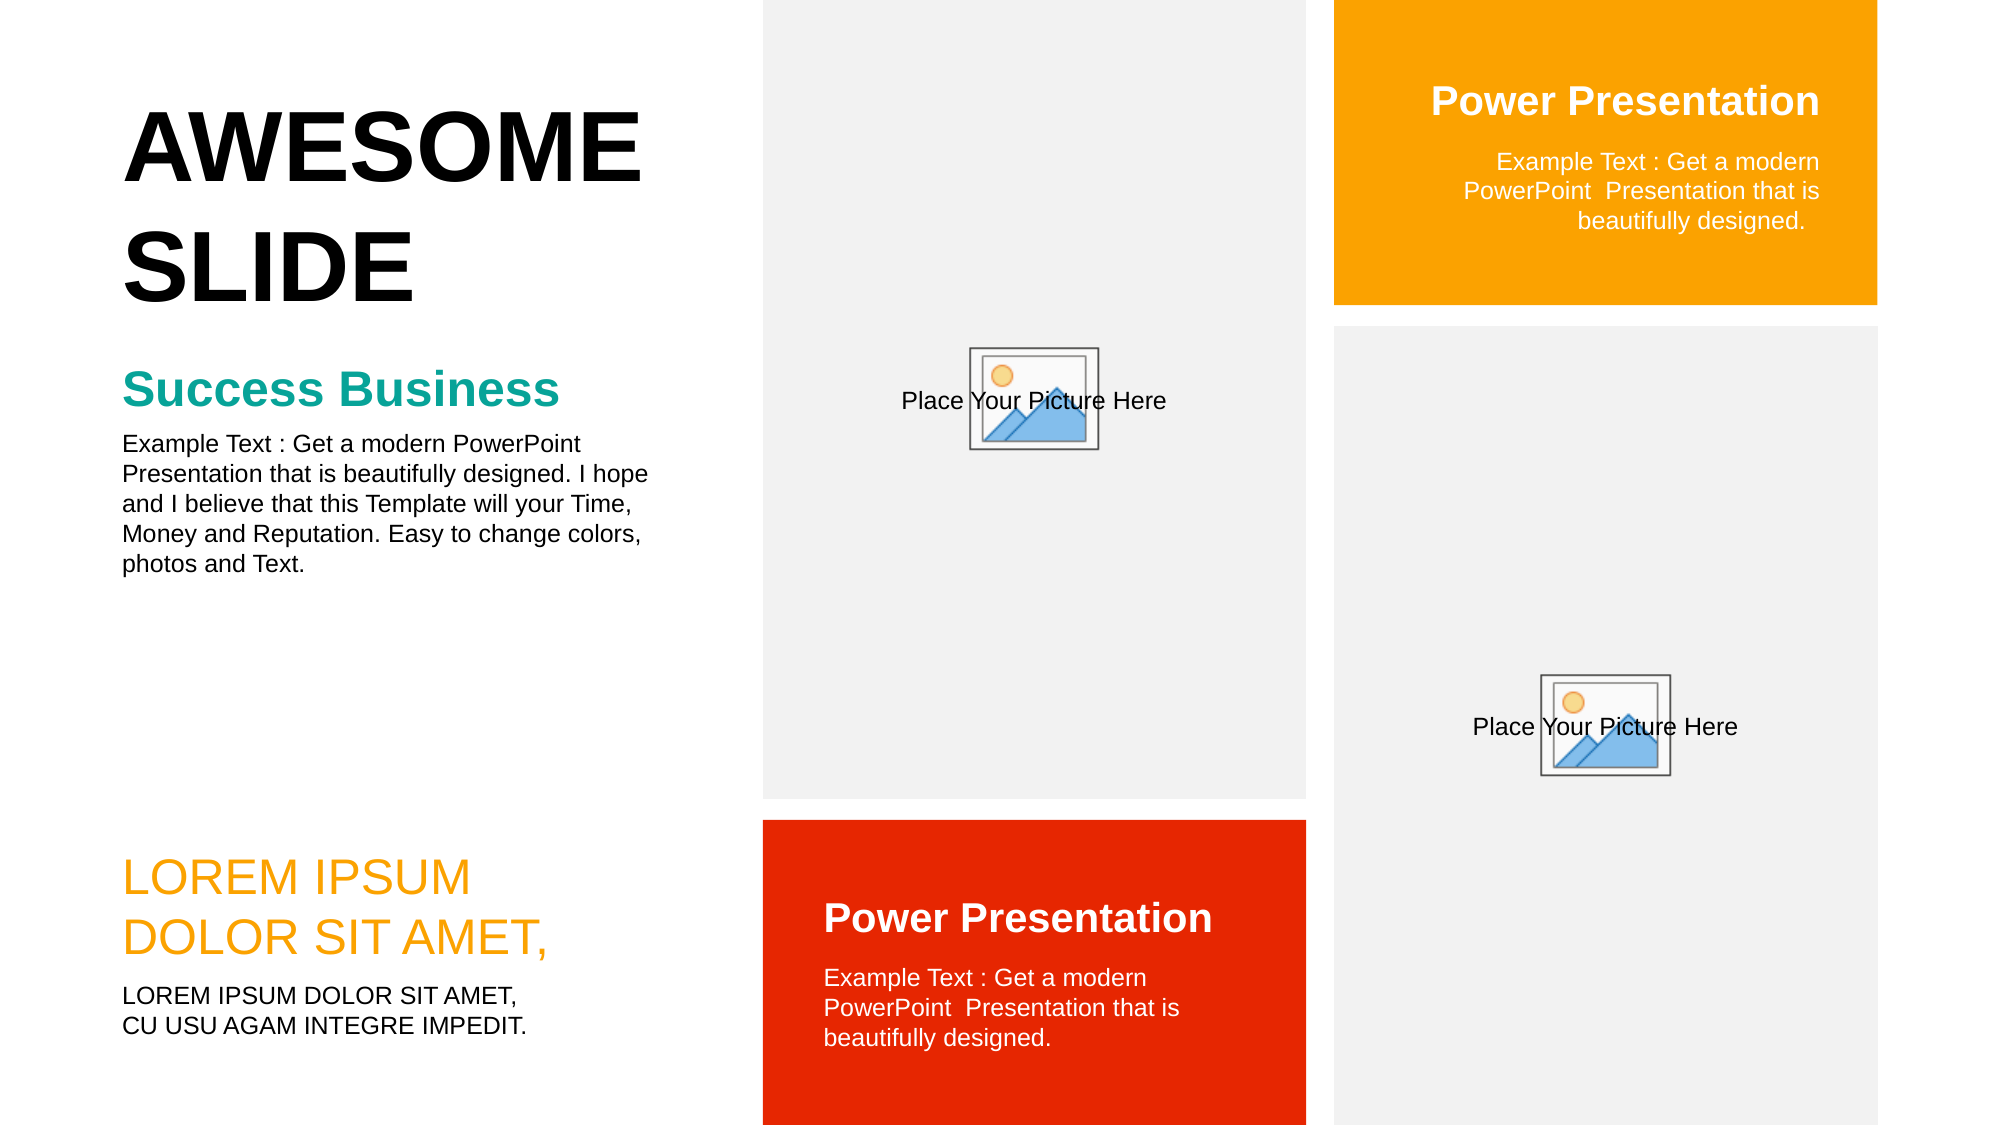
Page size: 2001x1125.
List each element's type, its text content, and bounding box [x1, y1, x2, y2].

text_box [1376, 66, 1836, 244]
text_box AWESOME SLIDE [107, 74, 693, 330]
picture [762, 0, 1307, 799]
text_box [808, 883, 1268, 1060]
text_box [107, 349, 686, 587]
text_box LOREM IPSUM DOLOR SIT AMET, [107, 836, 601, 972]
text_box LOREM IPSUM DOLOR SIT AMET, CU USU AGAM INTEGRE IMPEDIT. [107, 972, 601, 1047]
picture [1334, 326, 1878, 1125]
